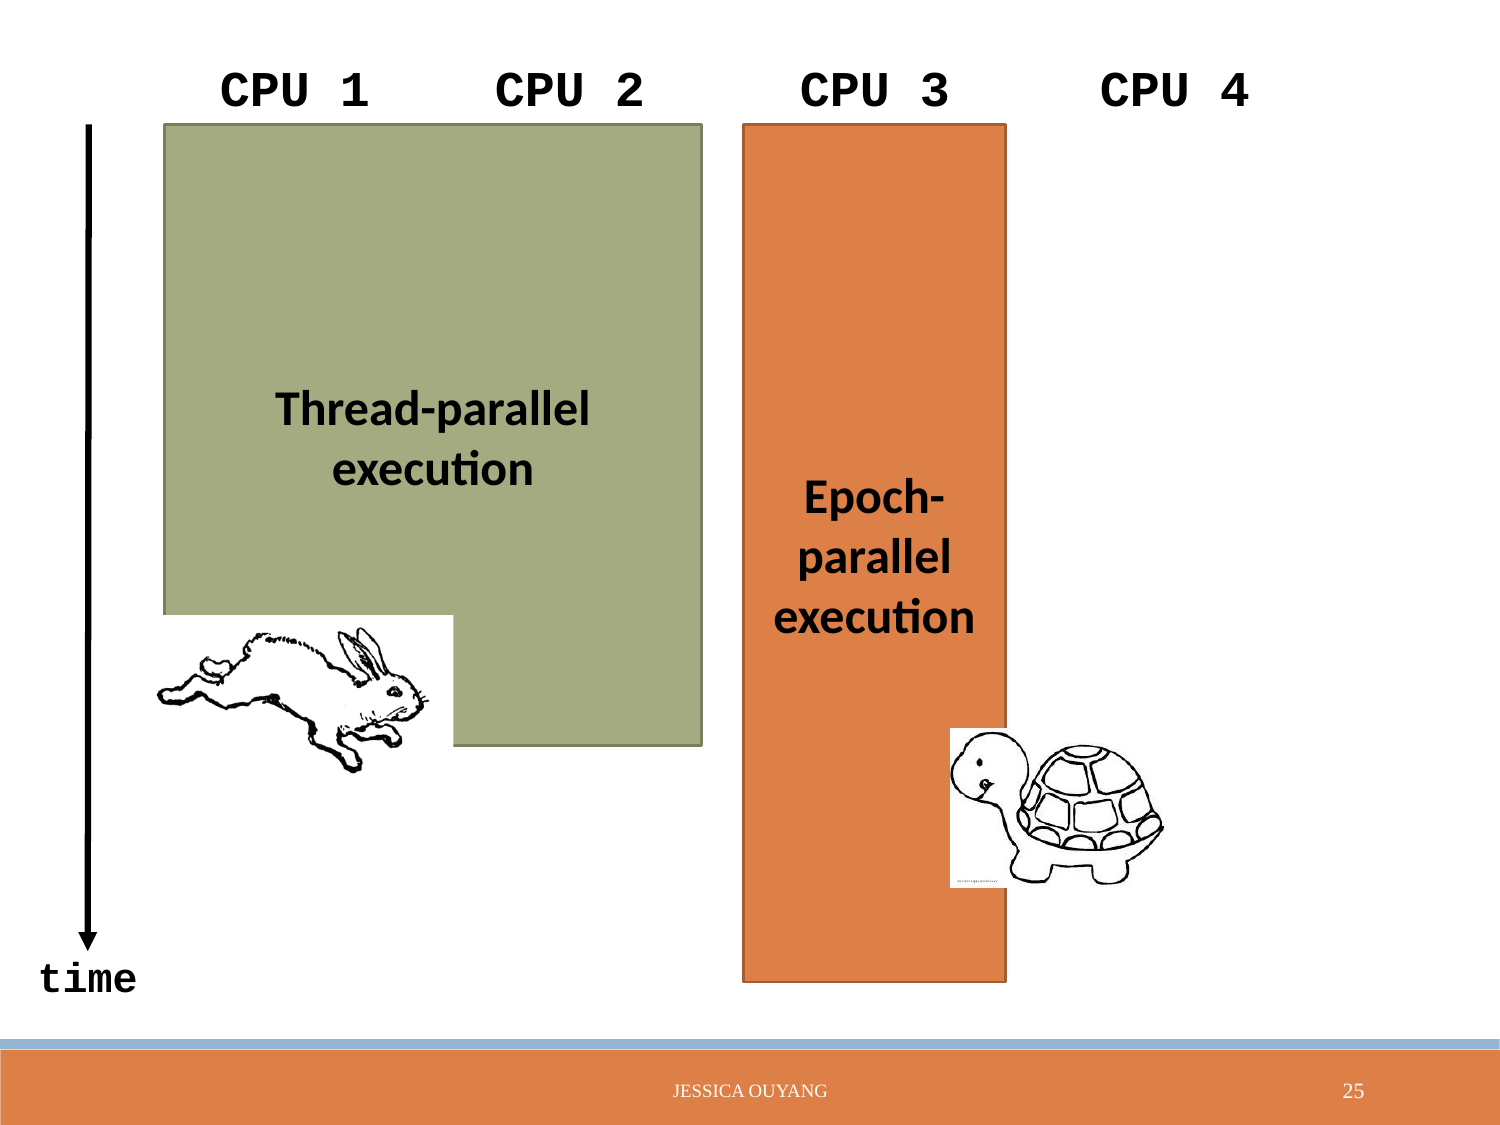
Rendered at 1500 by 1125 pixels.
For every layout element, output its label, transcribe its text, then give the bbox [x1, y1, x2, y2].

text_box CPU 2 [480, 49, 660, 123]
text_box CPU 1 [205, 49, 385, 123]
footer Jessica Ouyang [453, 1059, 1047, 1120]
text_box Epoch-parallel execution [742, 123, 1007, 983]
picture [950, 727, 1164, 888]
slide_number 25 [1218, 1059, 1380, 1120]
text_box Thread-parallel execution [163, 123, 703, 747]
text_box CPU 4 [1085, 49, 1265, 125]
text_box [81, 124, 94, 943]
picture [140, 615, 454, 806]
text_box time [0, 943, 175, 1009]
text_box CPU 3 [785, 49, 965, 123]
